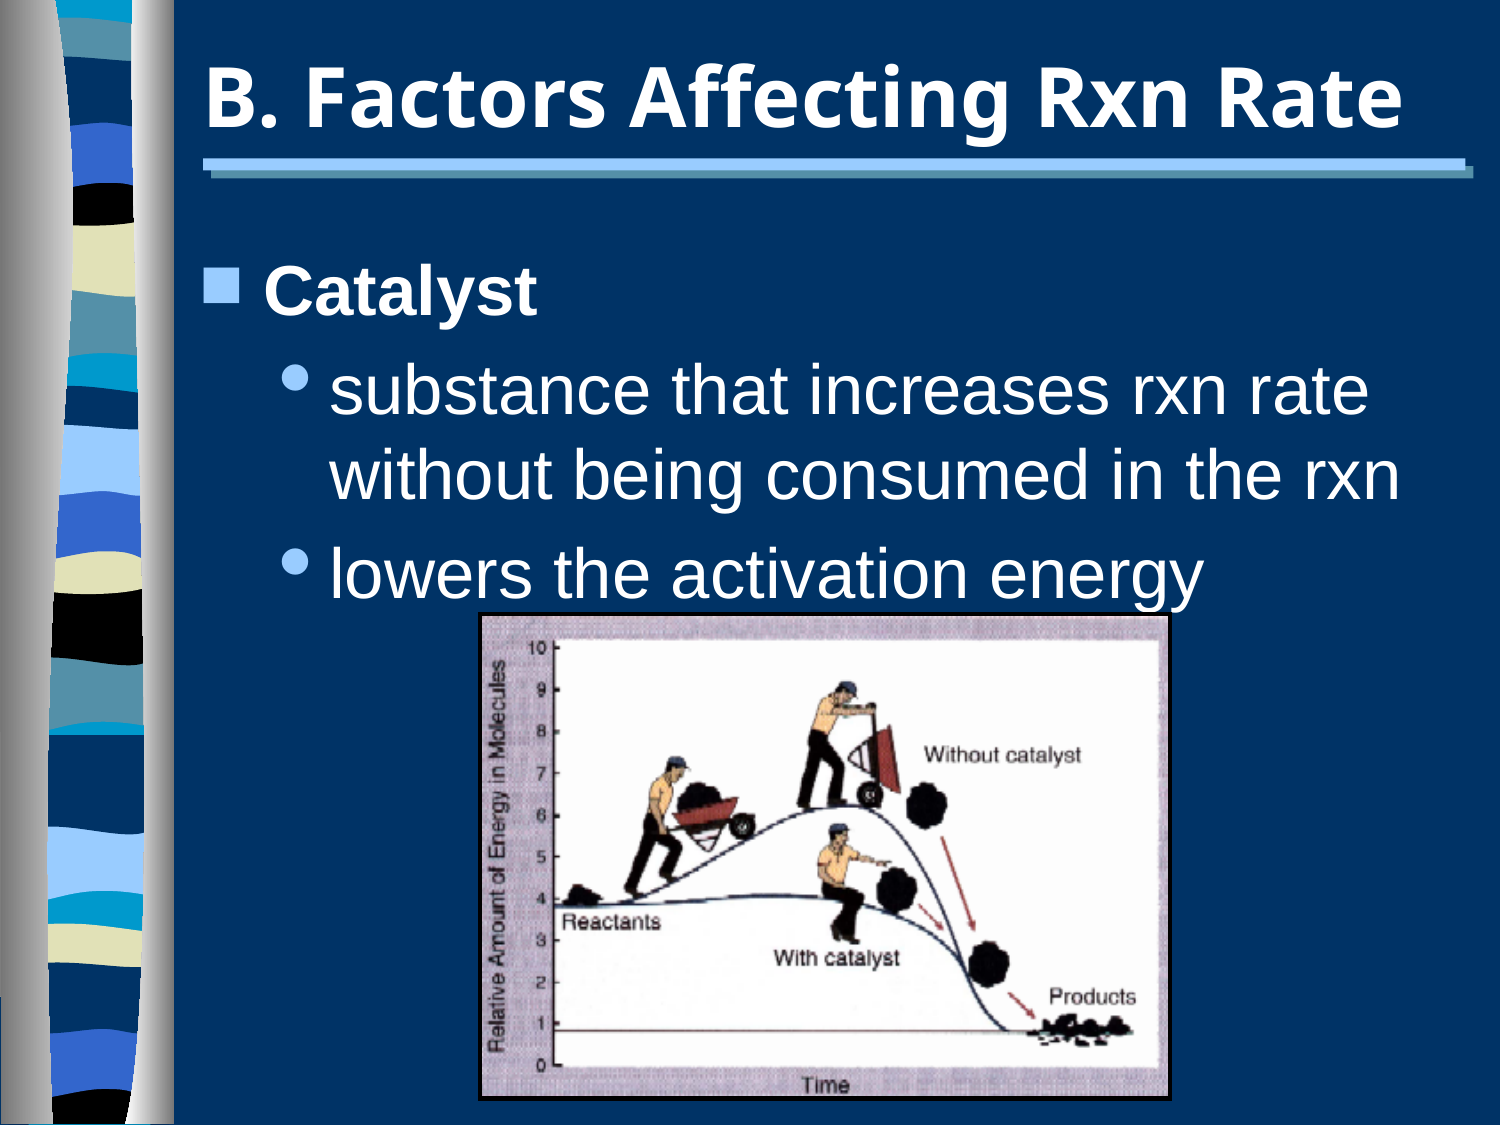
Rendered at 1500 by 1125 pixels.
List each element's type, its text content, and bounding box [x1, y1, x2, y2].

list Catalyst substance that increases rxn rate without being consumed in the rxn lowers the activation energy [192, 237, 1468, 646]
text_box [482, 616, 1168, 1097]
title B. Factors Affecting Rxn Rate [187, 0, 1500, 188]
